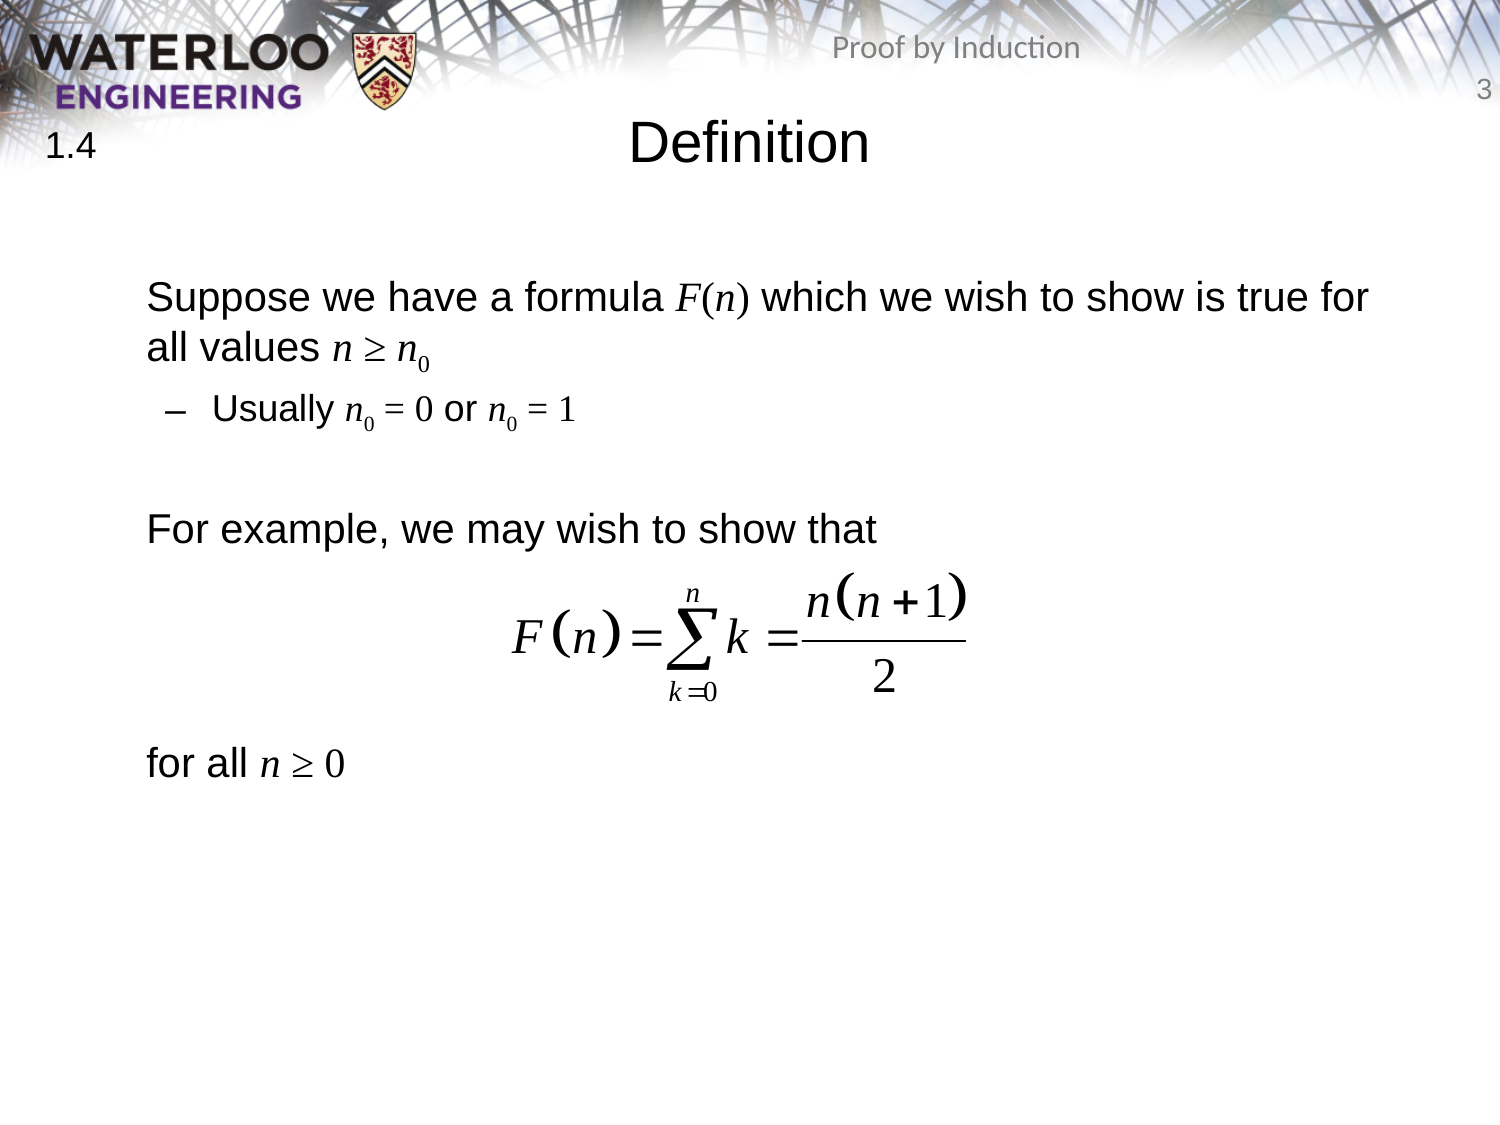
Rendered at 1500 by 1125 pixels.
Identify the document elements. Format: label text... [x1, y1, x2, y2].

text_box 1.4 [29, 113, 112, 174]
list Suppose we have a formula F(n) which we wish to show is true for all values n ≥ n0 Usually n0 = 0 or n0 = 1 For example, we may wish to show that for all n ≥ 0 [74, 262, 1426, 1006]
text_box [501, 562, 977, 713]
picture [0, 0, 1500, 1125]
title Definition [74, 44, 1426, 233]
